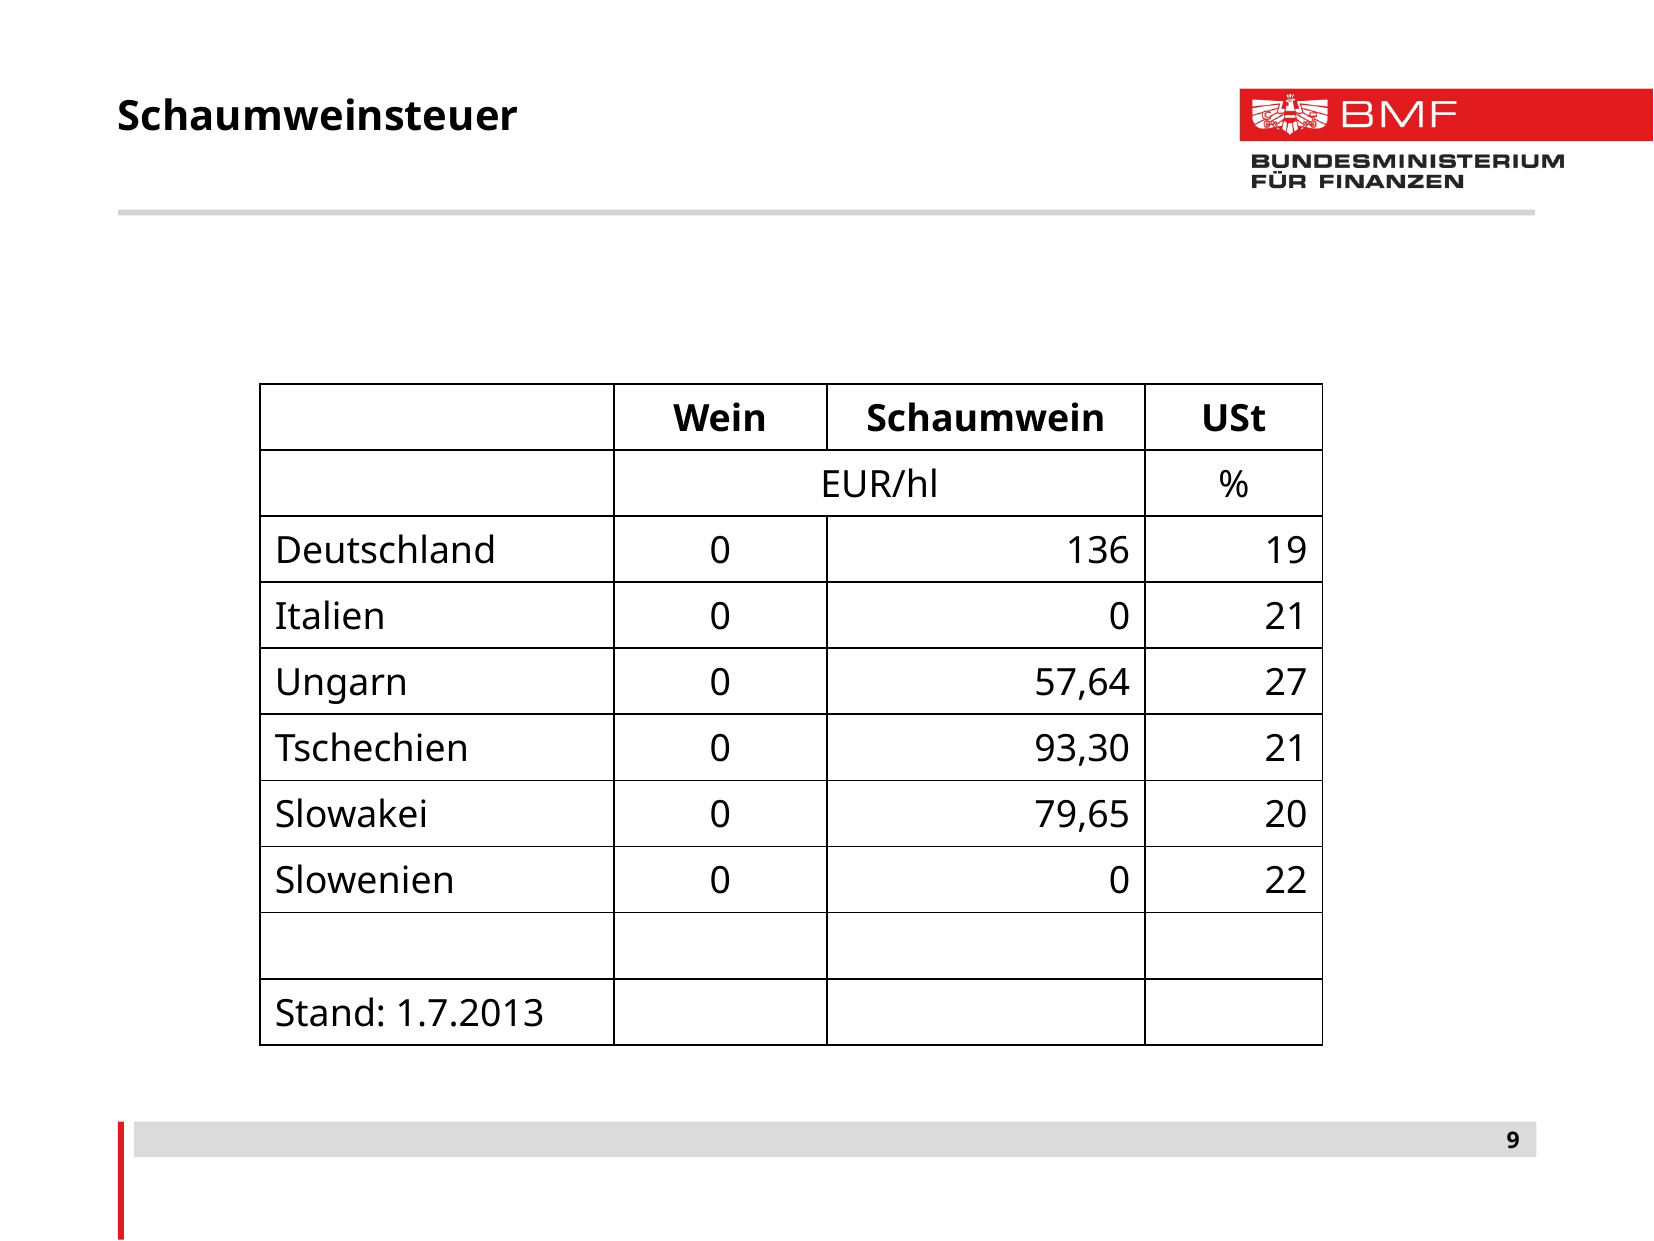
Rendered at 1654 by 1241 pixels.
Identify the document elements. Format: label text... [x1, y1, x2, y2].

title Schaumweinsteuer [117, 64, 1211, 163]
table_cell [828, 980, 1144, 1044]
table_cell 93,30 [828, 715, 1144, 780]
table_cell 0 [615, 517, 826, 581]
table_cell 0 [615, 583, 826, 647]
table_cell Ungarn [261, 649, 613, 713]
table_header Schaumwein [828, 385, 1144, 449]
table_cell 0 [828, 847, 1144, 912]
table_cell [615, 913, 826, 978]
table_cell 21 [1146, 583, 1322, 647]
table_cell Slowakei [261, 781, 613, 846]
table_cell 79,65 [828, 781, 1144, 846]
table_cell [1146, 980, 1322, 1044]
table_cell 22 [1146, 847, 1322, 912]
table_cell [261, 913, 613, 978]
table_cell 0 [615, 847, 826, 912]
table_cell 21 [1146, 715, 1322, 780]
table_cell [1146, 913, 1322, 978]
table_cell 57,64 [828, 649, 1144, 713]
table_cell Italien [261, 583, 613, 647]
table_cell Deutschland [261, 517, 613, 581]
table_cell 0 [828, 583, 1144, 647]
table_cell 27 [1146, 649, 1322, 713]
table_cell 20 [1146, 781, 1322, 846]
table_header [261, 385, 613, 449]
table_cell [828, 913, 1144, 978]
picture [1239, 88, 1653, 189]
table_cell Tschechien [261, 715, 613, 780]
slide_number 9 [1429, 1118, 1535, 1176]
table_cell [615, 980, 826, 1044]
table_cell [261, 451, 613, 515]
table_cell 0 [615, 649, 826, 713]
table_cell 19 [1146, 517, 1322, 581]
table_header Wein [615, 385, 826, 449]
table_header USt [1146, 385, 1322, 449]
table_cell % [1146, 451, 1322, 515]
table_cell Stand: 1.7.2013 [261, 980, 613, 1044]
table_cell Slowenien [261, 847, 613, 912]
table_cell 136 [828, 517, 1144, 581]
table_cell EUR/hl [615, 451, 1144, 515]
table_cell 0 [615, 781, 826, 846]
table_cell 0 [615, 715, 826, 780]
